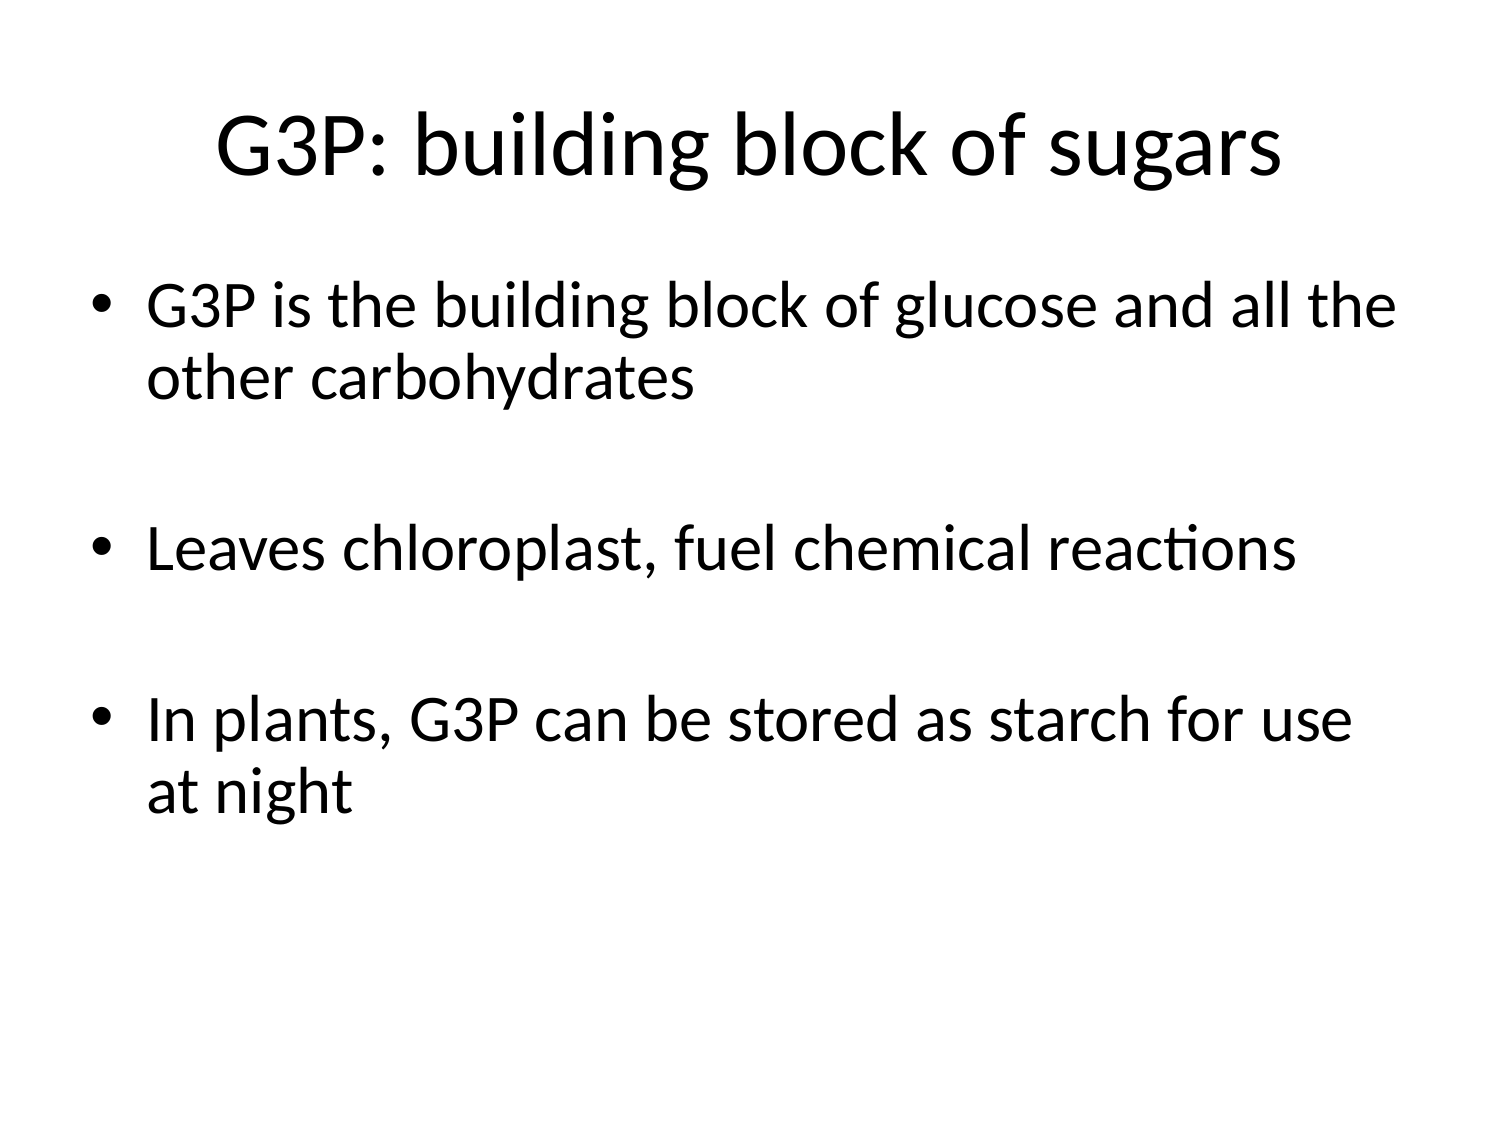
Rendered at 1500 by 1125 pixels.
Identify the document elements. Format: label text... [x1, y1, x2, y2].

list G3P is the building block of glucose and all the other carbohydrates Leaves chloroplast, fuel chemical reactions In plants, G3P can be stored as starch for use at night [74, 262, 1426, 1006]
title G3P: building block of sugars [74, 44, 1426, 233]
